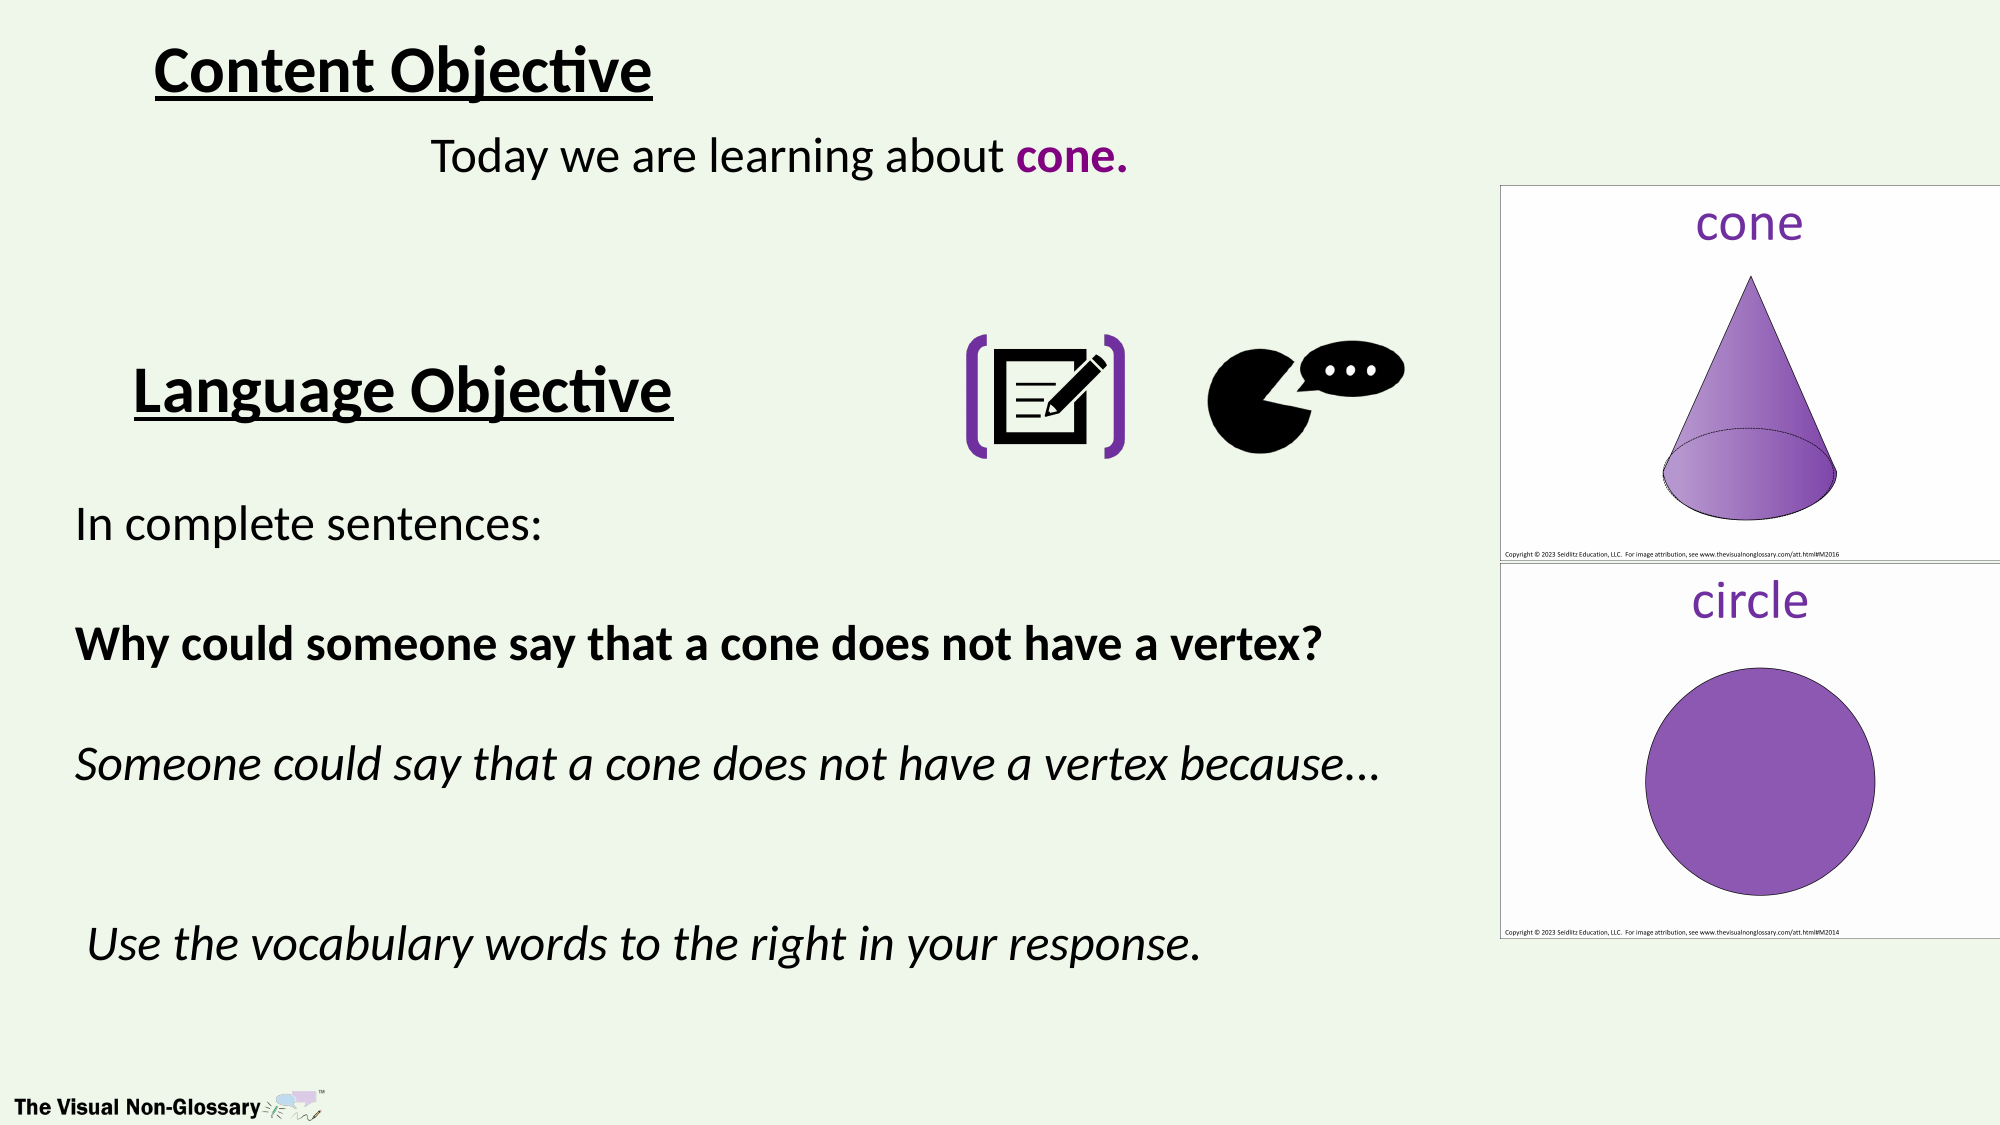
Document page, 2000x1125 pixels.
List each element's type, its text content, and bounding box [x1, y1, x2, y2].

text_box In complete sentences: Why could someone say that a cone does not have a vertex? Someone could say that a cone does not have a vertex because... Use the vocabulary words to the right in your response. [59, 437, 1500, 978]
picture [1207, 340, 1405, 454]
text_box Today we are learning about cone. [415, 115, 1145, 191]
picture [1499, 563, 2000, 940]
text_box Language Objective [119, 338, 689, 434]
picture [1499, 185, 2000, 562]
picture [965, 334, 1126, 460]
text_box Content Objective [139, 17, 669, 113]
picture [0, 1084, 328, 1125]
